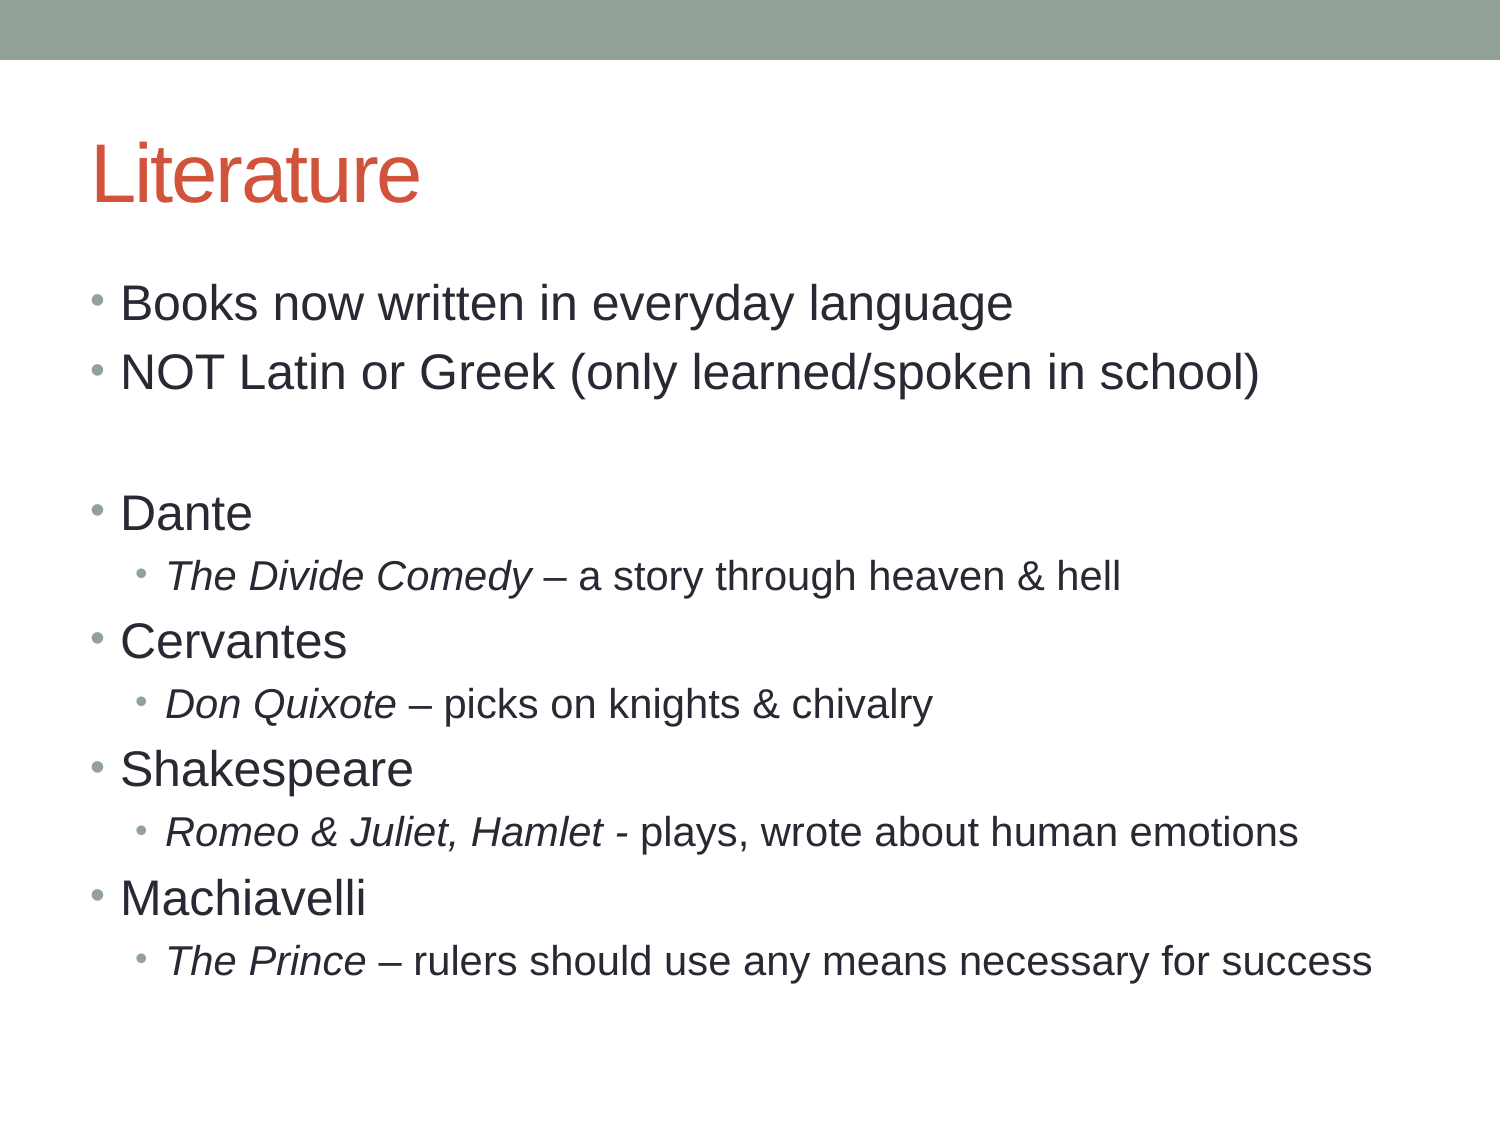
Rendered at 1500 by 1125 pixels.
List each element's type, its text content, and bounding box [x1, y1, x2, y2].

list Books now written in everyday language NOT Latin or Greek (only learned/spoken in school) Dante The Divide Comedy – a story through heaven & hell Cervantes Don Quixote – picks on knights & chivalry Shakespeare Romeo & Juliet, Hamlet - plays, wrote about human emotions Machiavelli The Prince – rulers should use any means necessary for success [75, 262, 1425, 1063]
title Literature [75, 87, 1425, 250]
